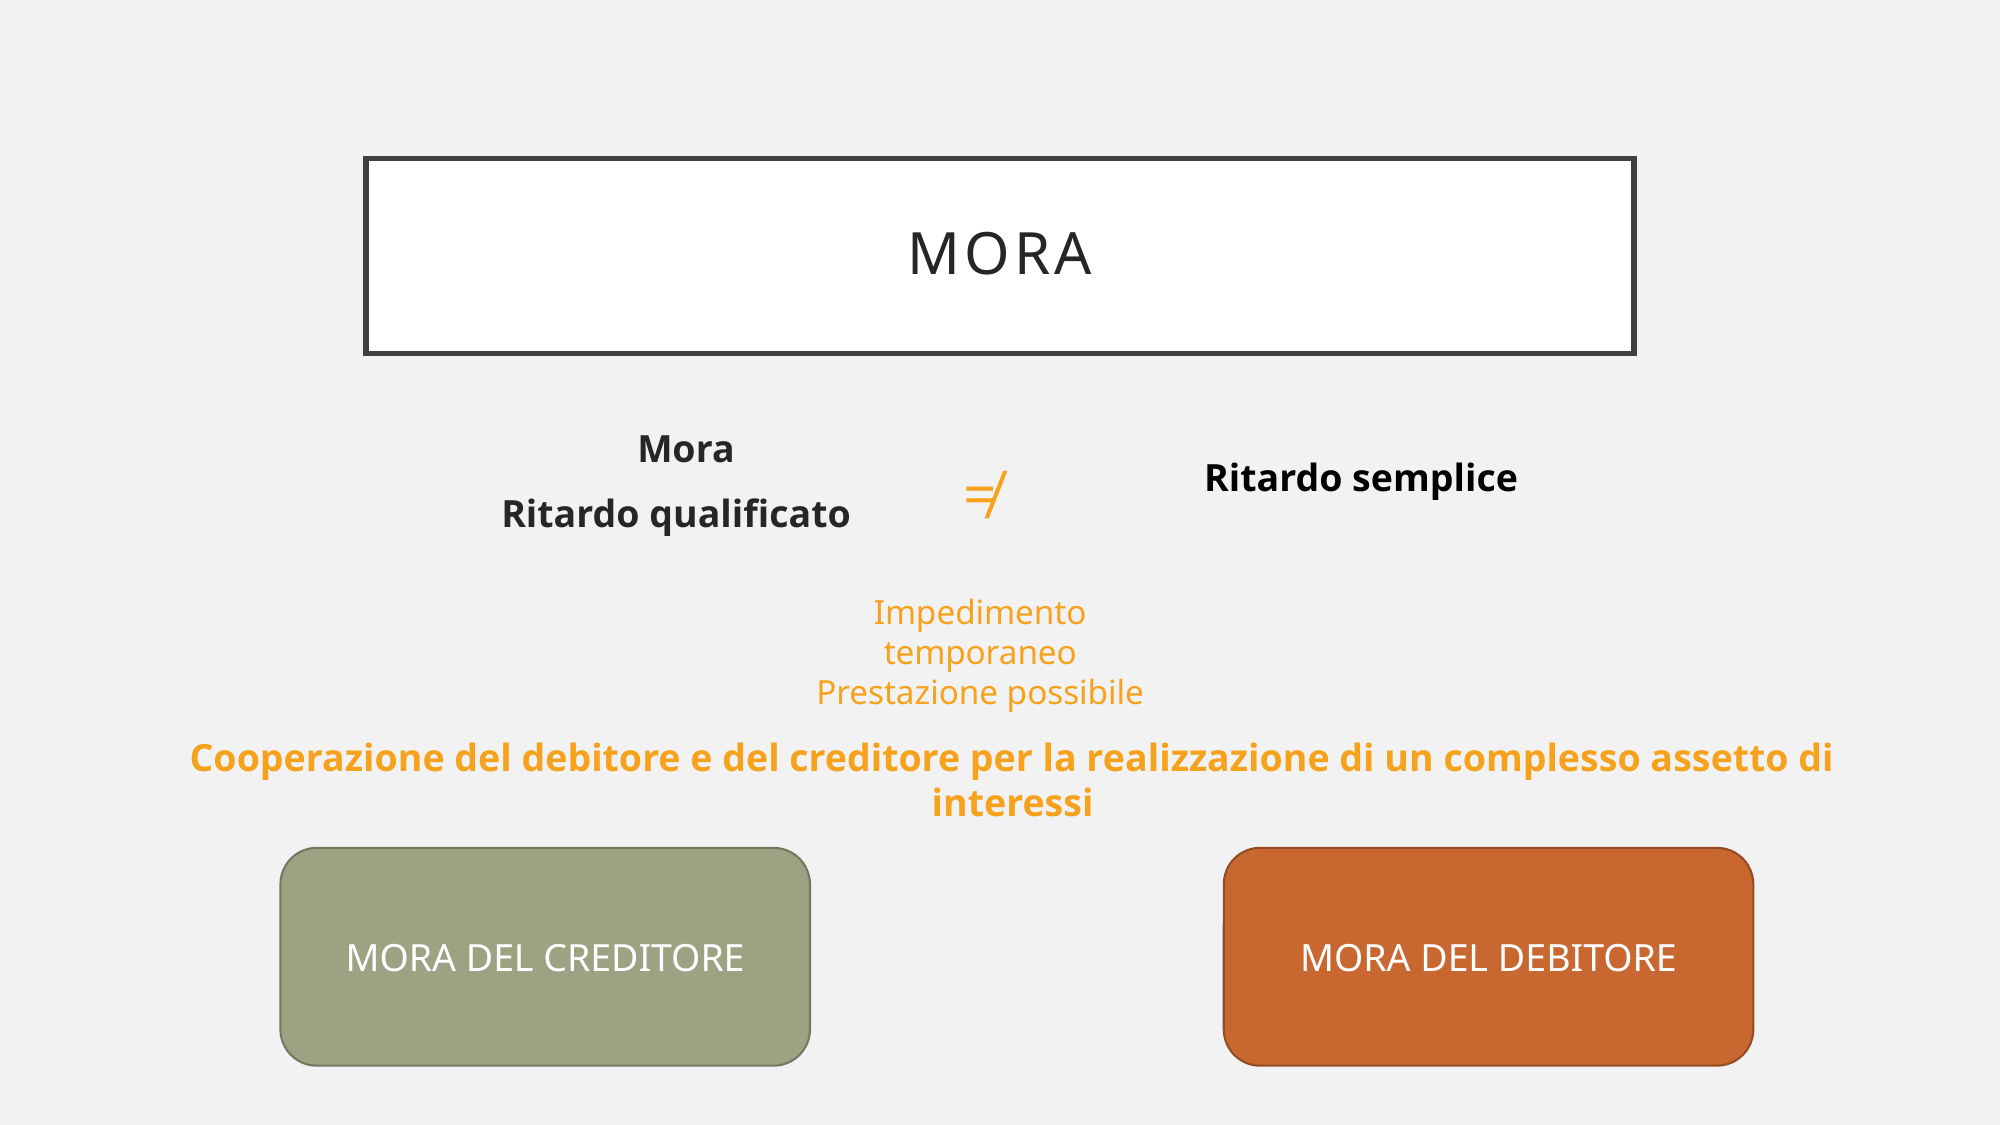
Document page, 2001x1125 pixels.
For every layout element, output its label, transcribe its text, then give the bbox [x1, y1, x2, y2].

text_box Impedimento temporaneo Prestazione possibile [761, 583, 1200, 719]
text_box Ritardo semplice [1189, 446, 1613, 506]
text_box MORA DEL CREDITORE [279, 846, 812, 1067]
title MORa [363, 156, 1637, 356]
text_box Cooperazione del debitore e del creditore per la realizzazione di un complesso assetto di interessi [107, 726, 1918, 832]
text_box ≠ [948, 449, 1012, 535]
text_box MORA DEL DEBITORE [1222, 846, 1755, 1067]
list Mora Ritardo qualificato [482, 416, 890, 597]
